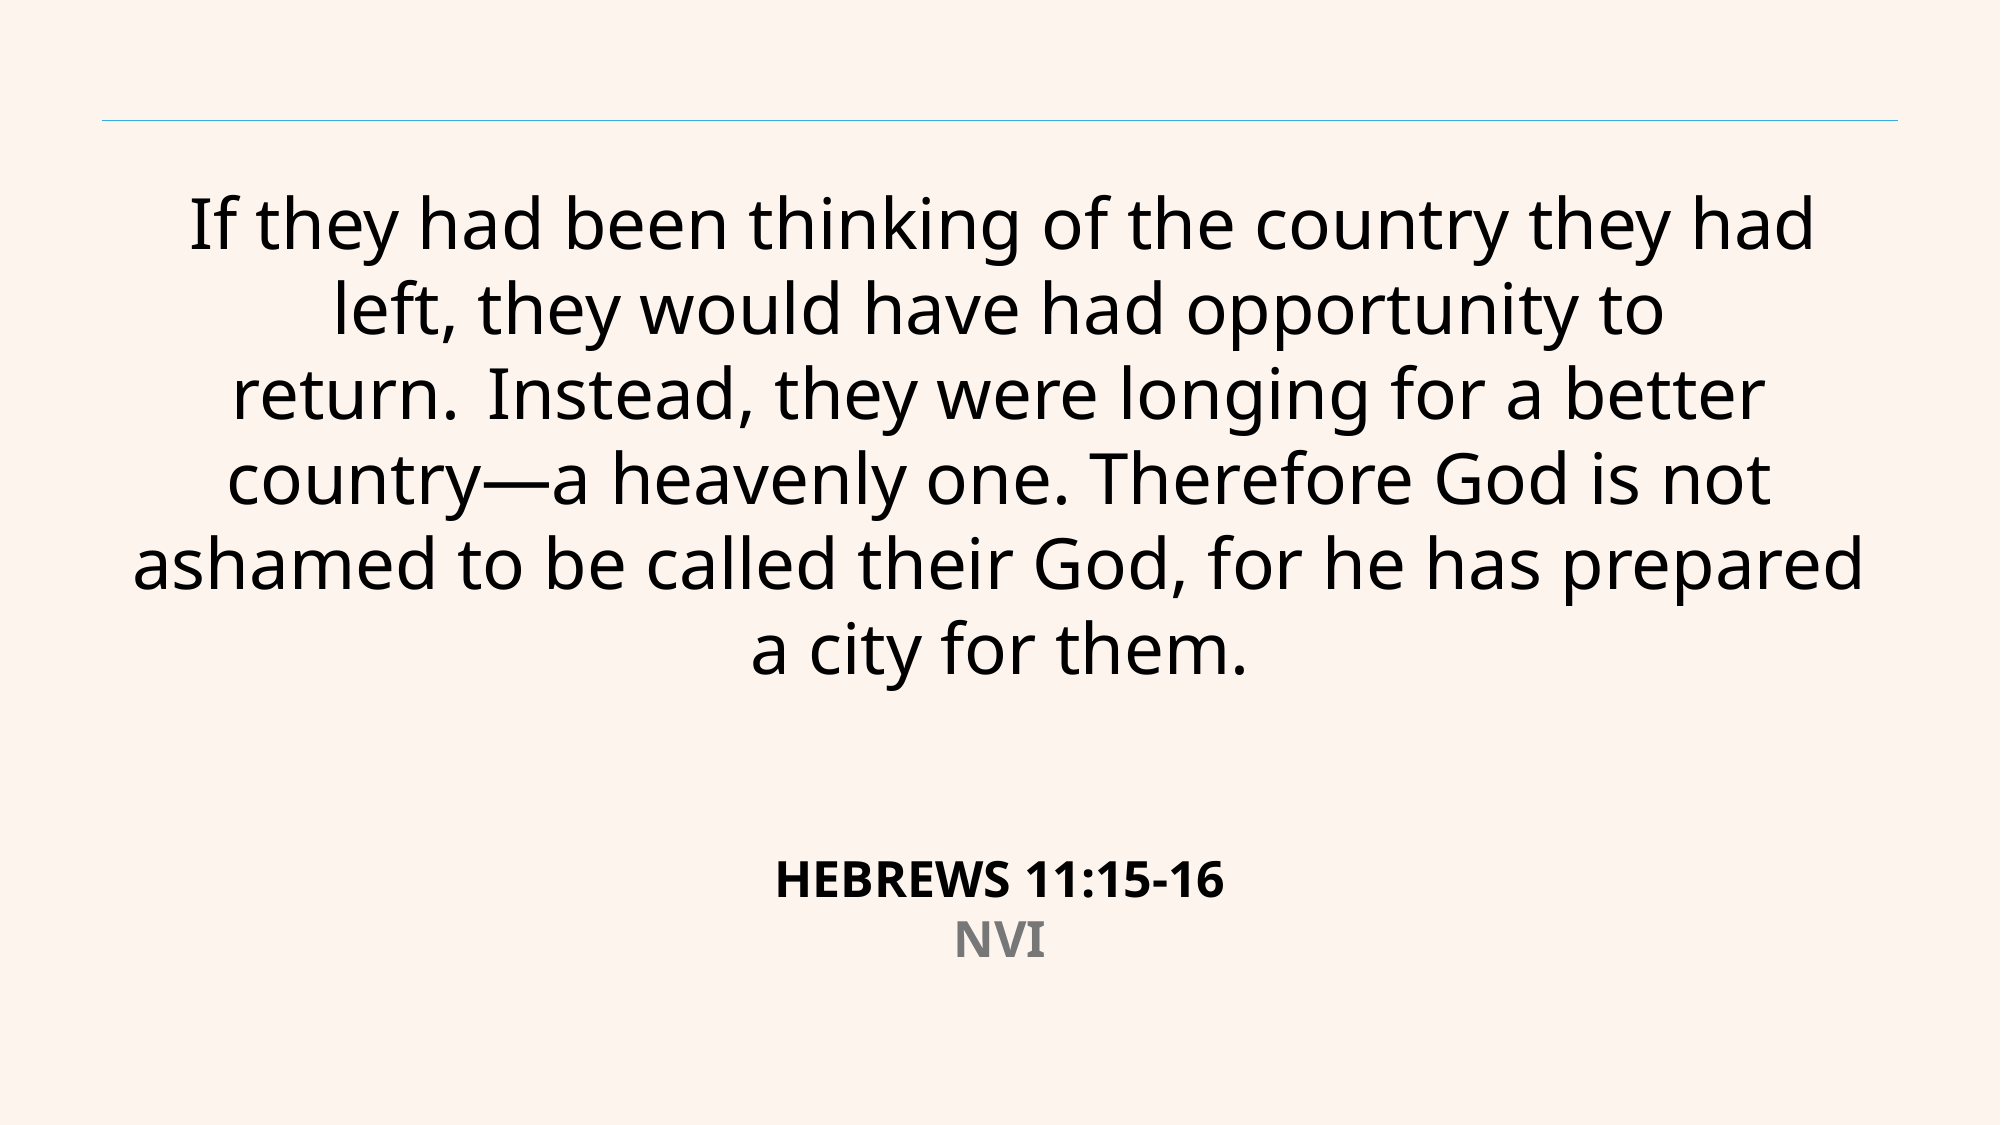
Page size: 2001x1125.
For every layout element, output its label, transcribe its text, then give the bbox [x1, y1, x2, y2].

list If they had been thinking of the country they had left, they would have had opportunity to return. Instead, they were longing for a better country—a heavenly one. Therefore God is not ashamed to be called their God, for he has prepared a city for them. [110, 171, 1890, 859]
text_box HEBREWS 11:15-16 NVI [687, 839, 1313, 1020]
